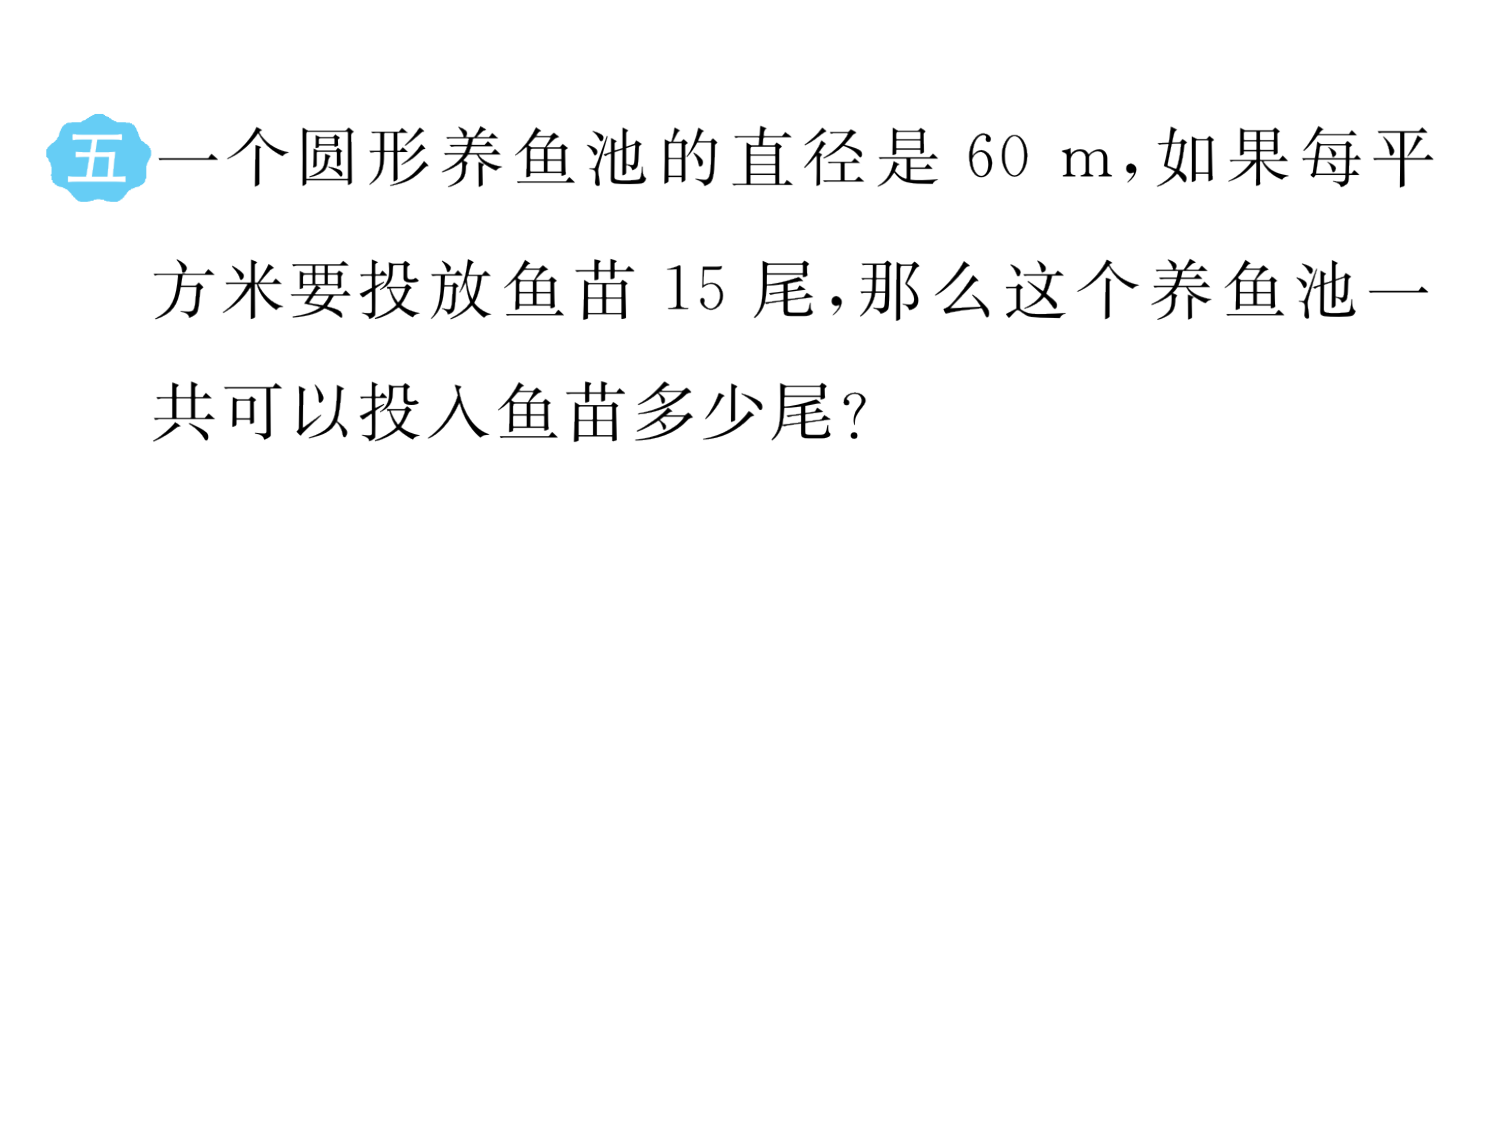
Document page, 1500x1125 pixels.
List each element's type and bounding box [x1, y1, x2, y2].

picture [41, 89, 1459, 232]
picture [147, 243, 1500, 720]
